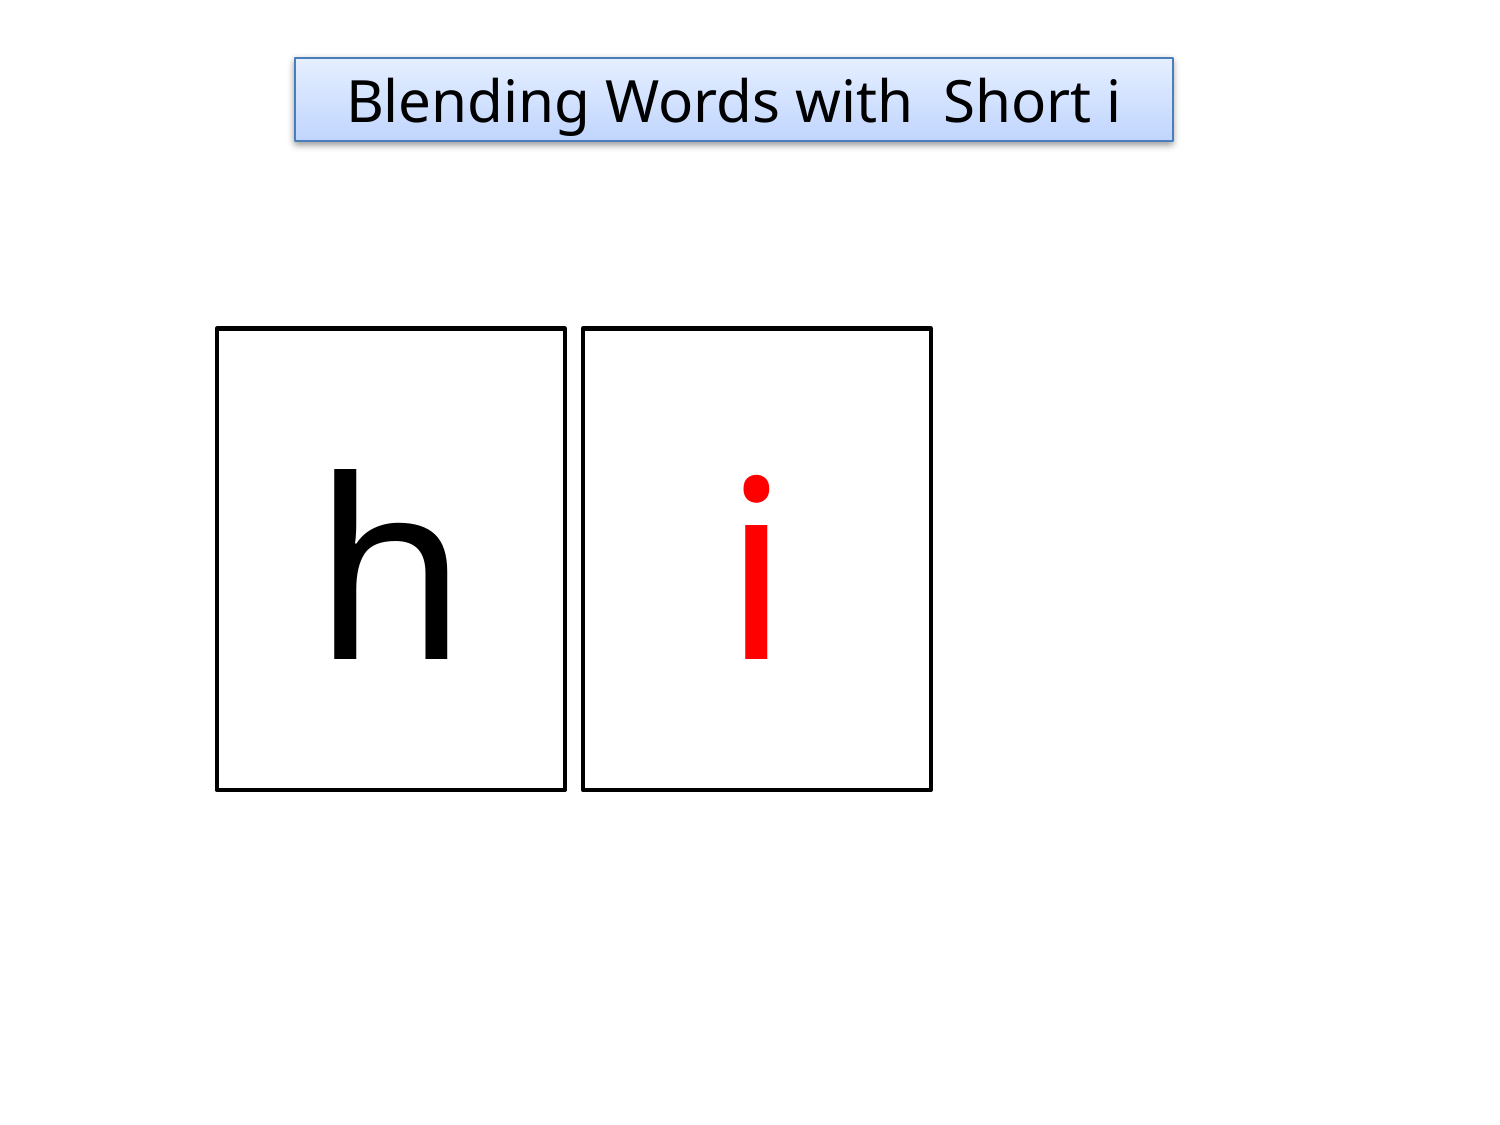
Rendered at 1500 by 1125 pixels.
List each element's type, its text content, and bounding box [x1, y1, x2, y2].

text_box Blending Words with Short i [294, 57, 1174, 142]
text_box i [581, 326, 933, 792]
text_box h [215, 326, 567, 792]
